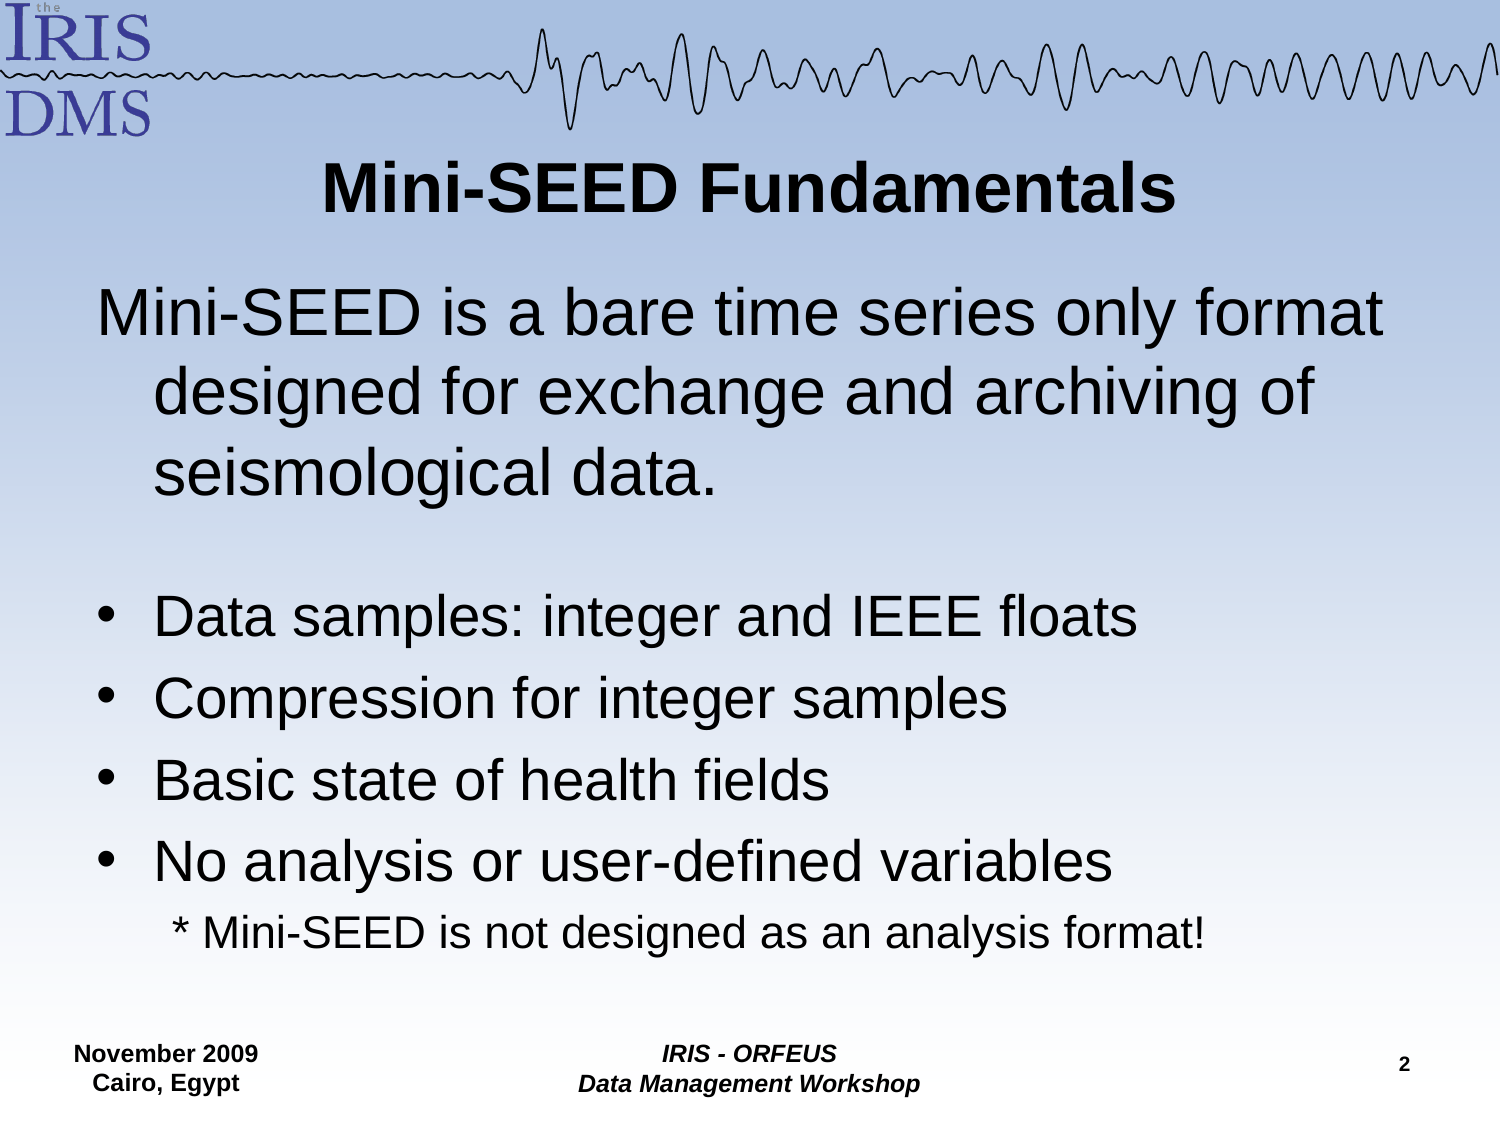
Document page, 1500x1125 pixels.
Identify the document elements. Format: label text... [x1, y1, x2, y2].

picture [0, 259, 1500, 1125]
title Mini-SEED Fundamentals [0, 134, 1500, 259]
list Mini-SEED is a bare time series only format designed for exchange and archiving of seismological data. Data samples: integer and IEEE floats Compression for integer samples Basic state of health fields No analysis or user-defined variables * Mini-SEED is not designed as an analysis format! [82, 261, 1462, 1019]
slide_number 1 [1074, 1042, 1425, 1103]
picture [0, 0, 1500, 134]
